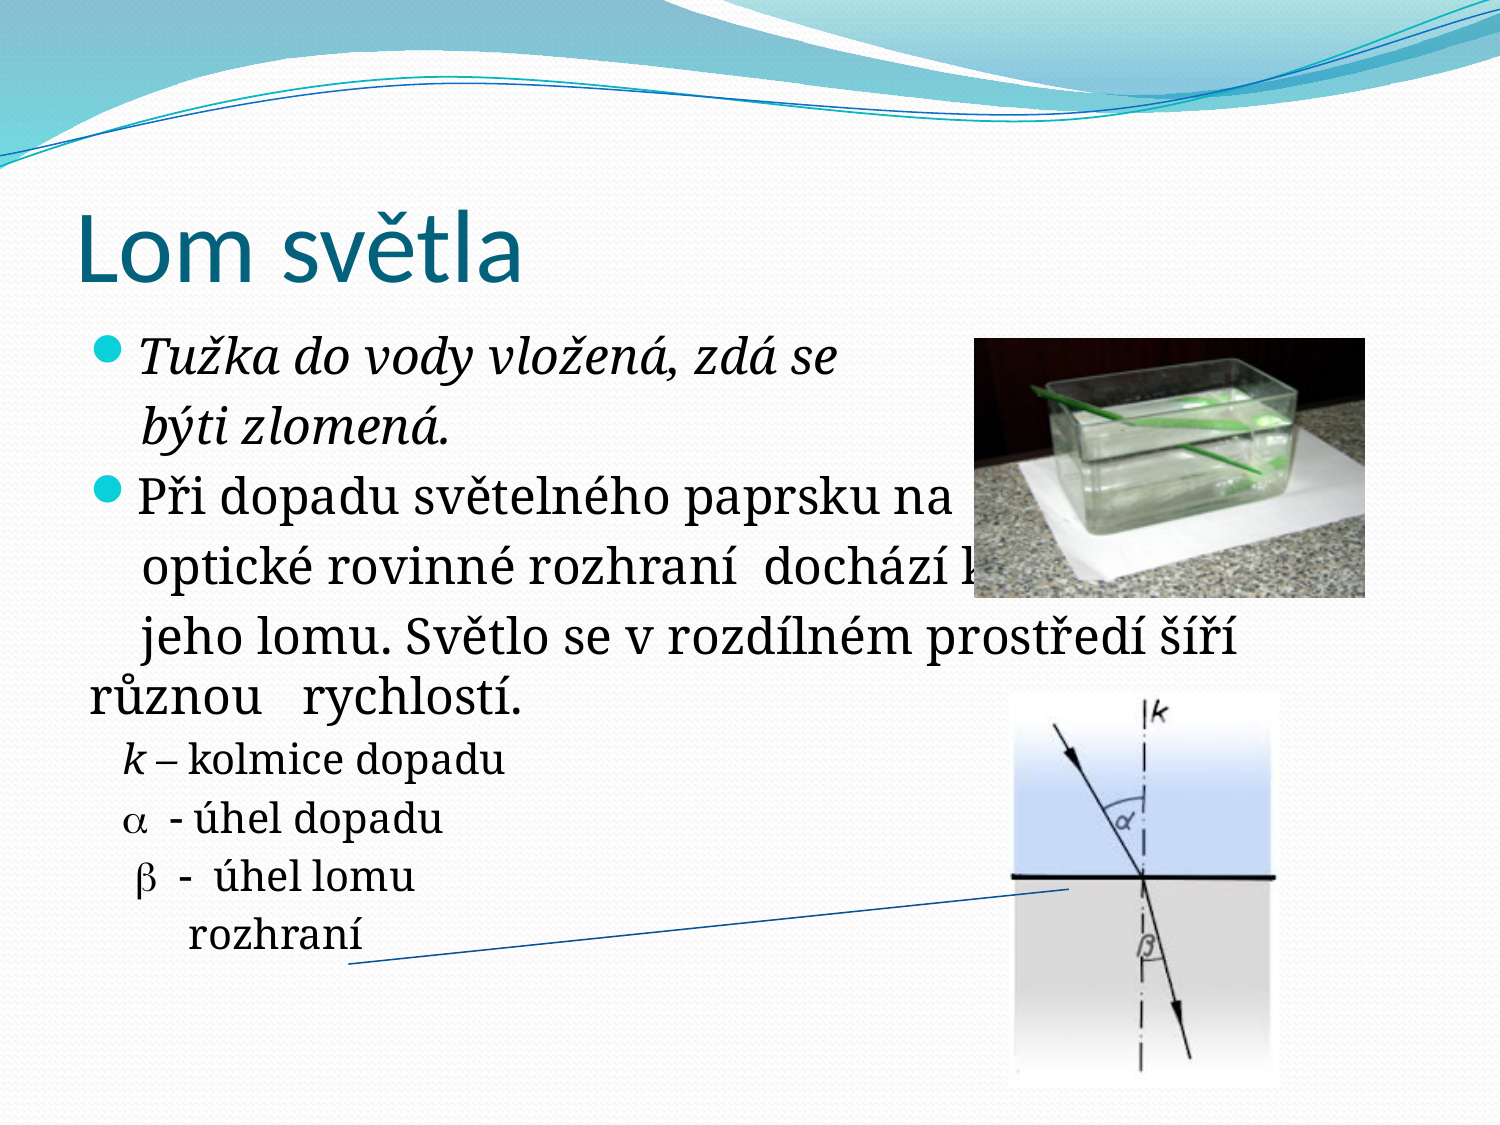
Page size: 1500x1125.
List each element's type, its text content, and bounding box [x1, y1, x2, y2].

title Lom světla [75, 115, 1425, 303]
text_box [348, 889, 1070, 965]
picture [974, 337, 1365, 599]
picture [1009, 692, 1279, 1087]
list Tužka do vody vložená, zdá se býti zlomená. Při dopadu světelného paprsku na optické rovinné rozhraní dochází k jeho lomu. Světlo se v rozdílném prostředí šíří různou rychlostí. k – kolmice dopadu a - úhel dopadu b - úhel lomu rozhraní [75, 317, 1425, 1038]
